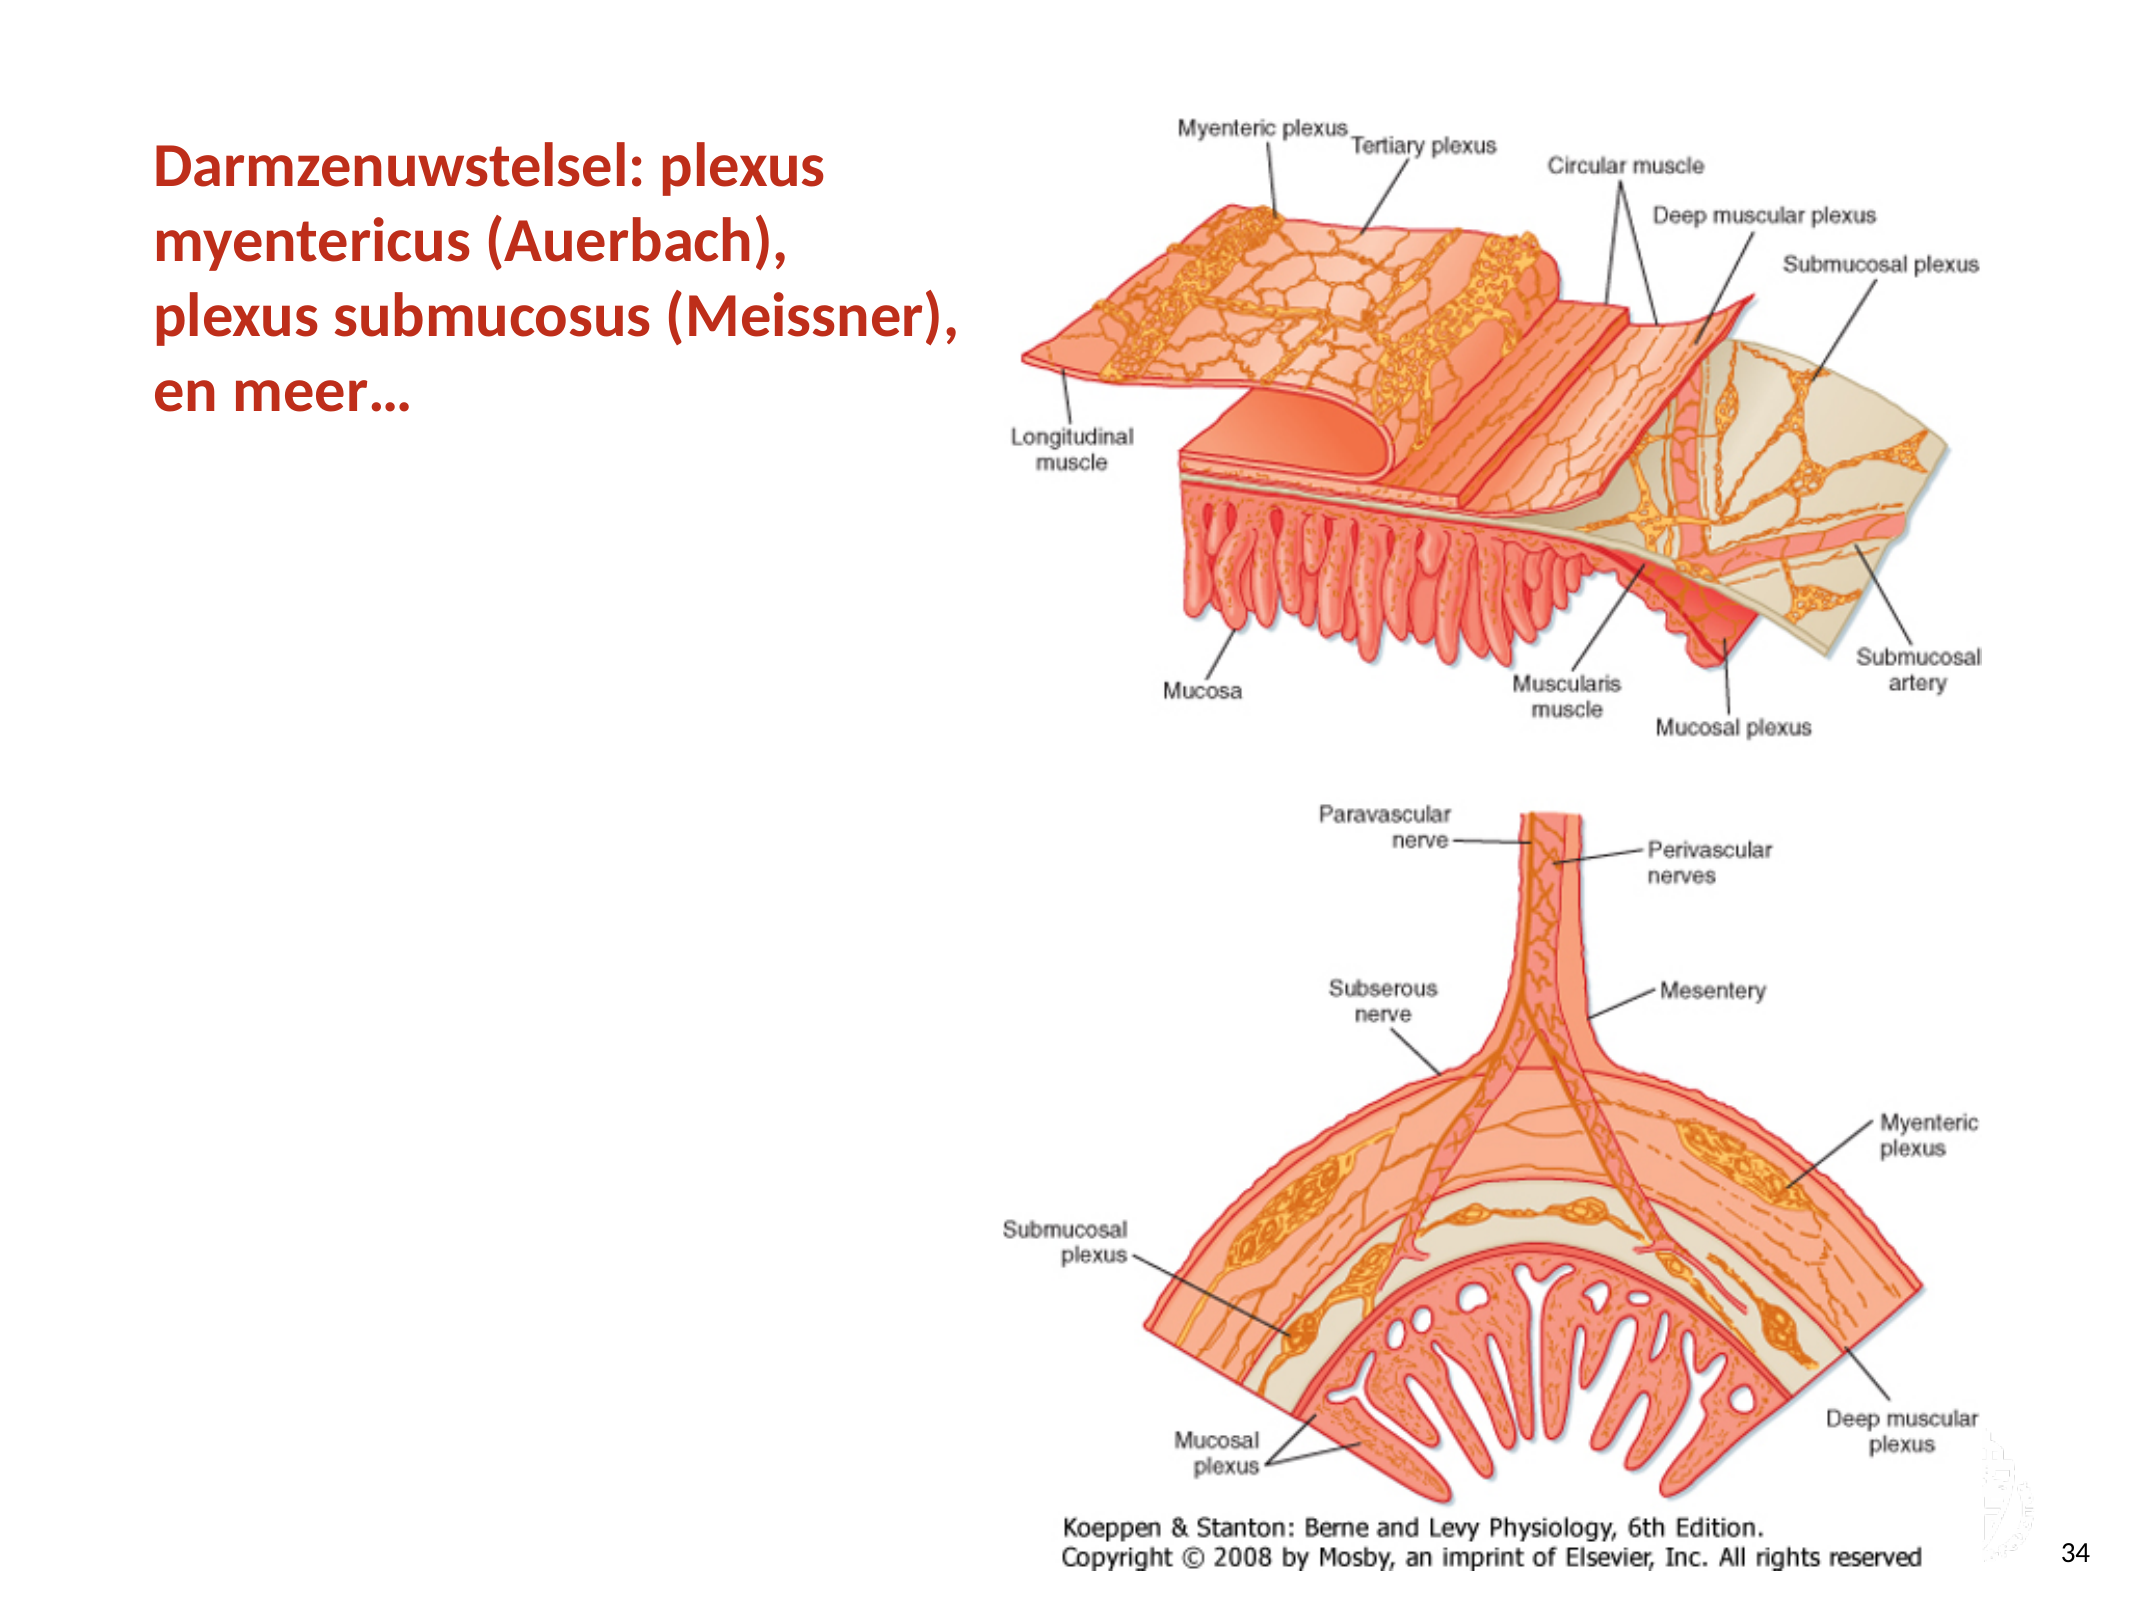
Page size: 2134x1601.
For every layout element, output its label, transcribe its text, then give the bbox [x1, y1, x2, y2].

slide_number 34 [2024, 1508, 2128, 1594]
picture [1003, 117, 2035, 1572]
title Darmzenuwstelsel: plexus myentericus (Auerbach), plexus submucosus (Meissner), en meer… [147, 118, 968, 461]
